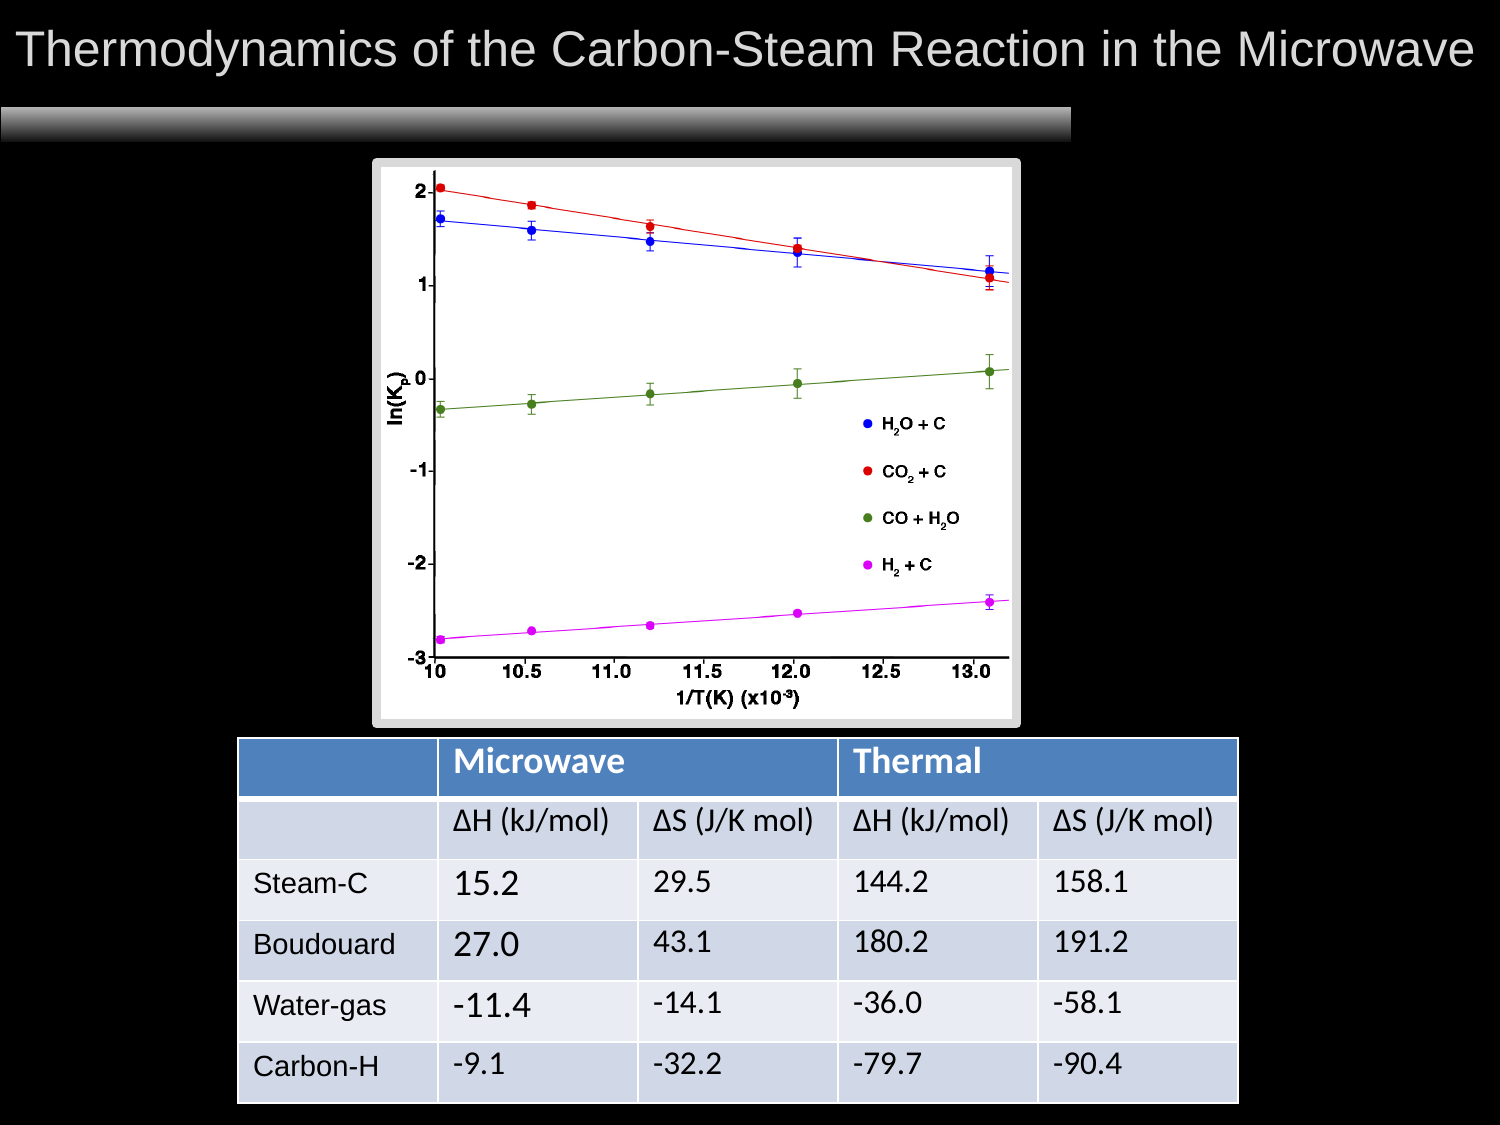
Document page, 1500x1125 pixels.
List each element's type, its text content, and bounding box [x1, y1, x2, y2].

table_cell Steam-C [239, 860, 437, 920]
table_cell -11.4 [439, 982, 637, 1041]
table_cell ΔS (J/K mol) [1039, 802, 1237, 859]
table_cell 144.2 [839, 860, 1037, 920]
table_cell ΔH (kJ/mol) [839, 802, 1037, 859]
table_cell 180.2 [839, 921, 1037, 980]
table_cell 15.2 [439, 860, 637, 920]
table_cell ΔH (kJ/mol) [439, 802, 637, 859]
table_cell 191.2 [1039, 921, 1237, 980]
table_cell ΔS (J/K mol) [639, 802, 837, 859]
table_cell -58.1 [1039, 982, 1237, 1041]
table_header [239, 739, 437, 796]
table_cell -9.1 [439, 1043, 637, 1102]
table_cell 158.1 [1039, 860, 1237, 920]
table_cell Carbon-H [239, 1043, 437, 1102]
table_header Microwave [439, 739, 837, 796]
table_cell Water-gas [239, 982, 437, 1041]
table_header Thermal [839, 739, 1237, 796]
table_cell [239, 802, 437, 859]
table_cell -32.2 [639, 1043, 837, 1102]
table_cell Boudouard [239, 921, 437, 980]
picture [380, 167, 1012, 720]
table_cell -90.4 [1039, 1043, 1237, 1102]
text_box Thermodynamics of the Carbon-Steam Reaction in the Microwave [0, 8, 1500, 84]
table_cell 27.0 [439, 921, 637, 980]
table_cell 29.5 [639, 860, 837, 920]
table_cell -36.0 [839, 982, 1037, 1041]
table_cell 43.1 [639, 921, 837, 980]
text_box [0, 105, 1072, 144]
table_cell -79.7 [839, 1043, 1037, 1102]
table_cell -14.1 [639, 982, 837, 1041]
